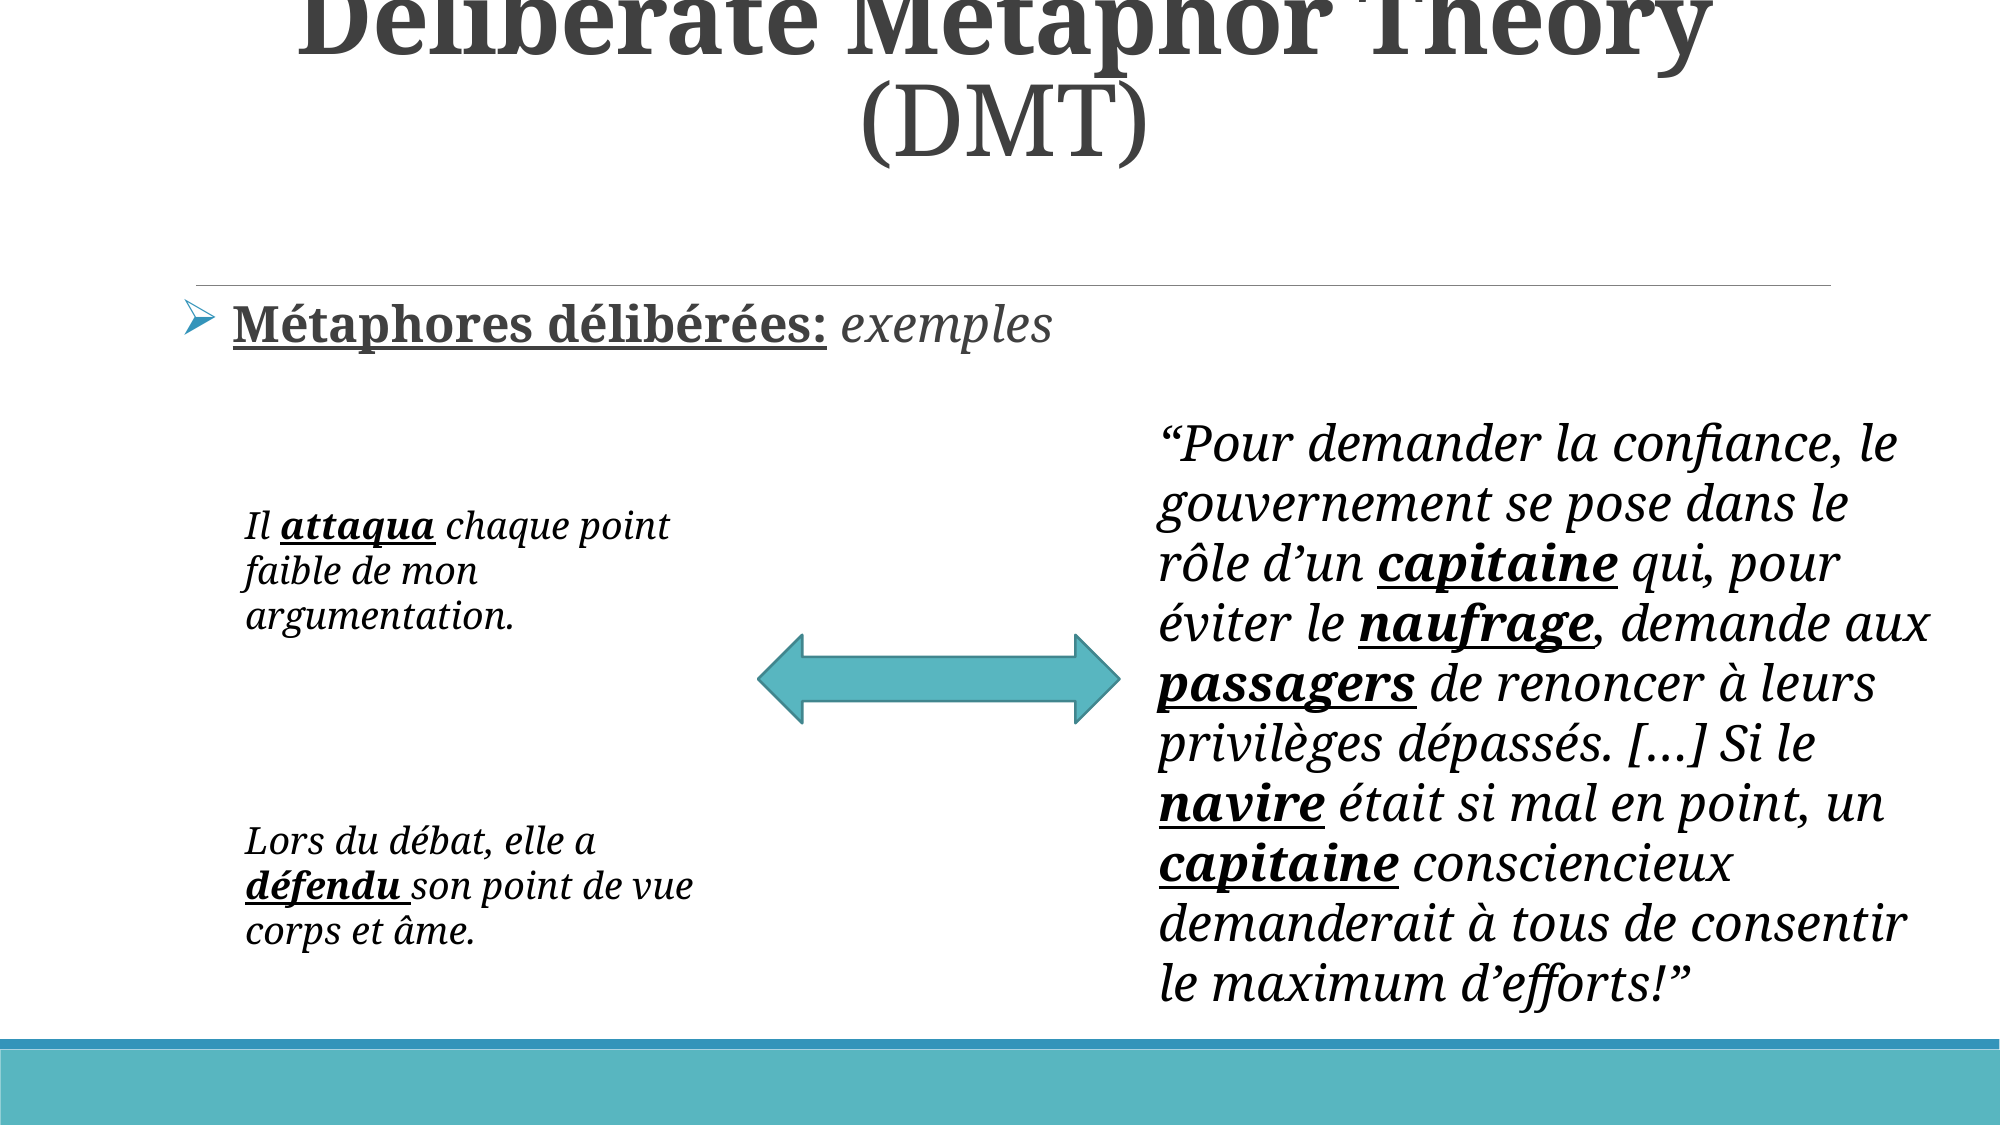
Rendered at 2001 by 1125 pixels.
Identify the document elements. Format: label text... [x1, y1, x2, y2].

list Métaphores délibérées: exemples [180, 291, 1830, 383]
text_box [757, 633, 1121, 725]
text_box “Pour demander la confiance, le gouvernement se pose dans le rôle d’un capitaine qui, pour éviter le naufrage, demande aux passagers de renoncer à leurs privilèges dépassés. […] Si le navire était si mal en point, un capitaine consciencieux demanderait à tous de consentir le maximum d’efforts!” [1143, 404, 1948, 1020]
title Deliberate Metaphor Theory (DMT) [180, 47, 1830, 185]
text_box Il attaqua chaque point faible de mon argumentation. Lors du débat, elle a défendu son point de vue corps et âme. [230, 404, 737, 1005]
